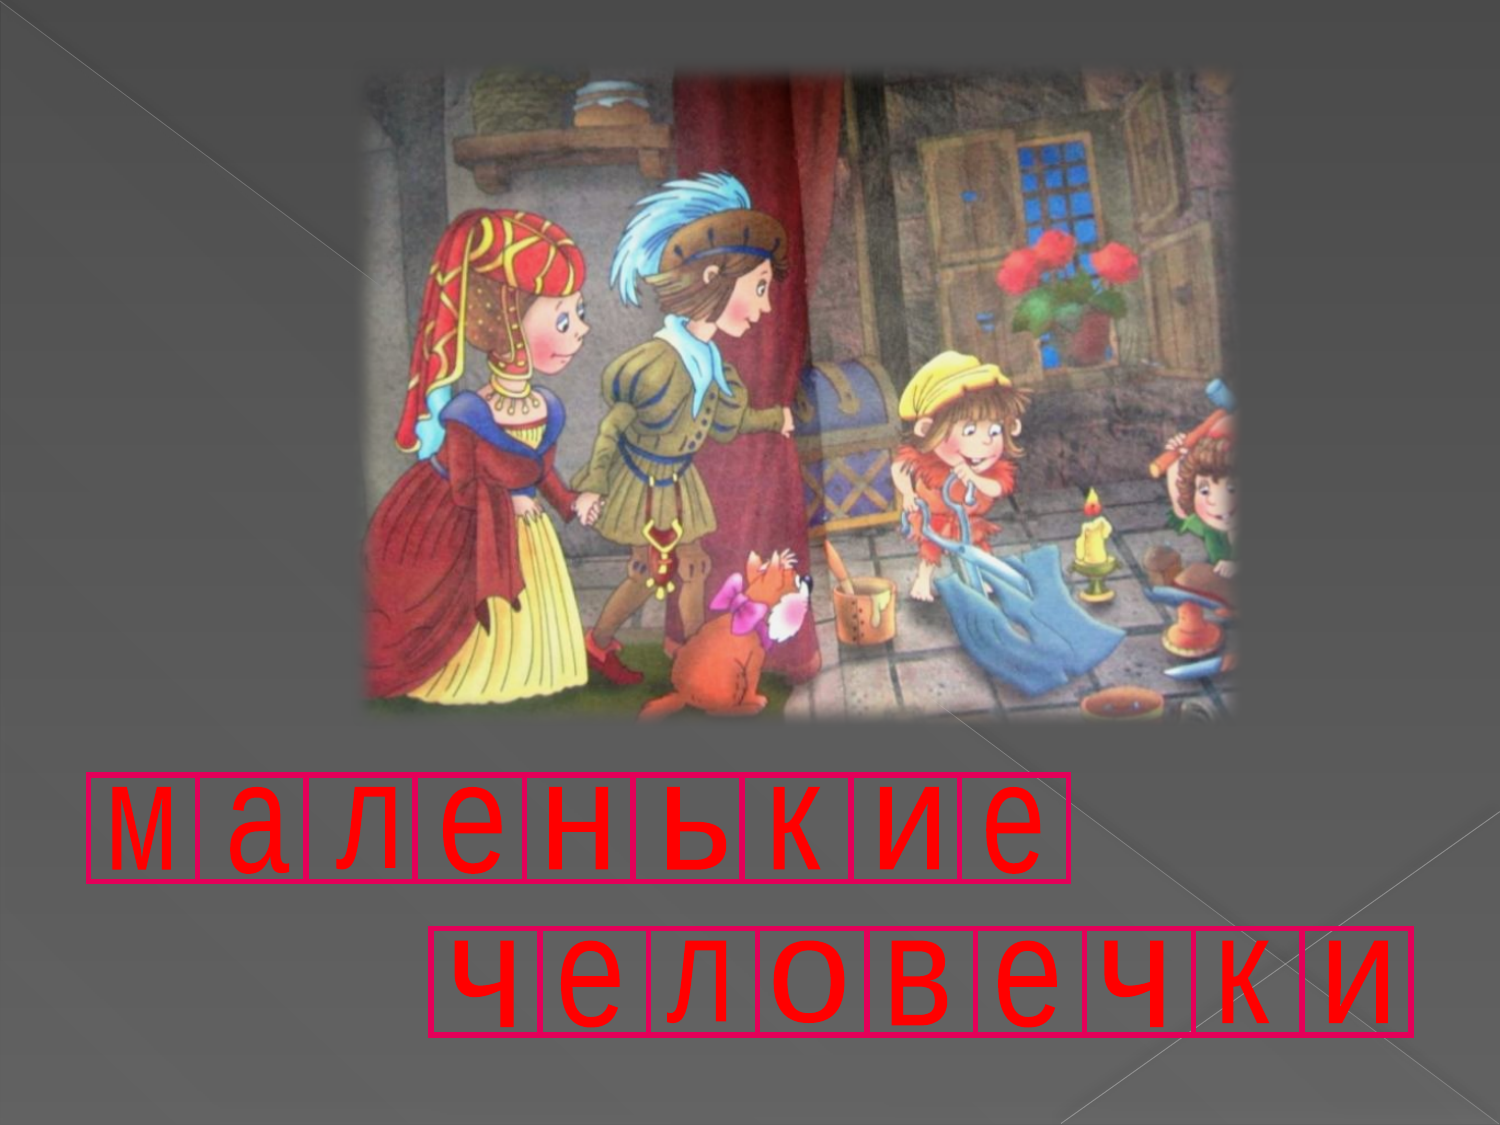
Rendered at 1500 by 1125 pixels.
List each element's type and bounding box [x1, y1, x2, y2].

table_header [962, 778, 1066, 879]
table_header [434, 931, 537, 1032]
table_header [870, 931, 973, 1032]
table_header [527, 778, 630, 879]
table_header [543, 931, 646, 1032]
table_header [1305, 931, 1408, 1032]
table_header [854, 778, 957, 879]
picture [351, 58, 1246, 730]
table_header [978, 931, 1082, 1032]
table_header [91, 778, 195, 879]
table_header [1087, 931, 1191, 1032]
table_header [418, 778, 522, 879]
table_header [760, 931, 864, 1032]
table_header [636, 778, 739, 879]
table_header [651, 931, 755, 1032]
table_header [745, 778, 848, 879]
table_header [309, 778, 412, 879]
table_header [200, 778, 303, 879]
table_header [1196, 931, 1299, 1032]
